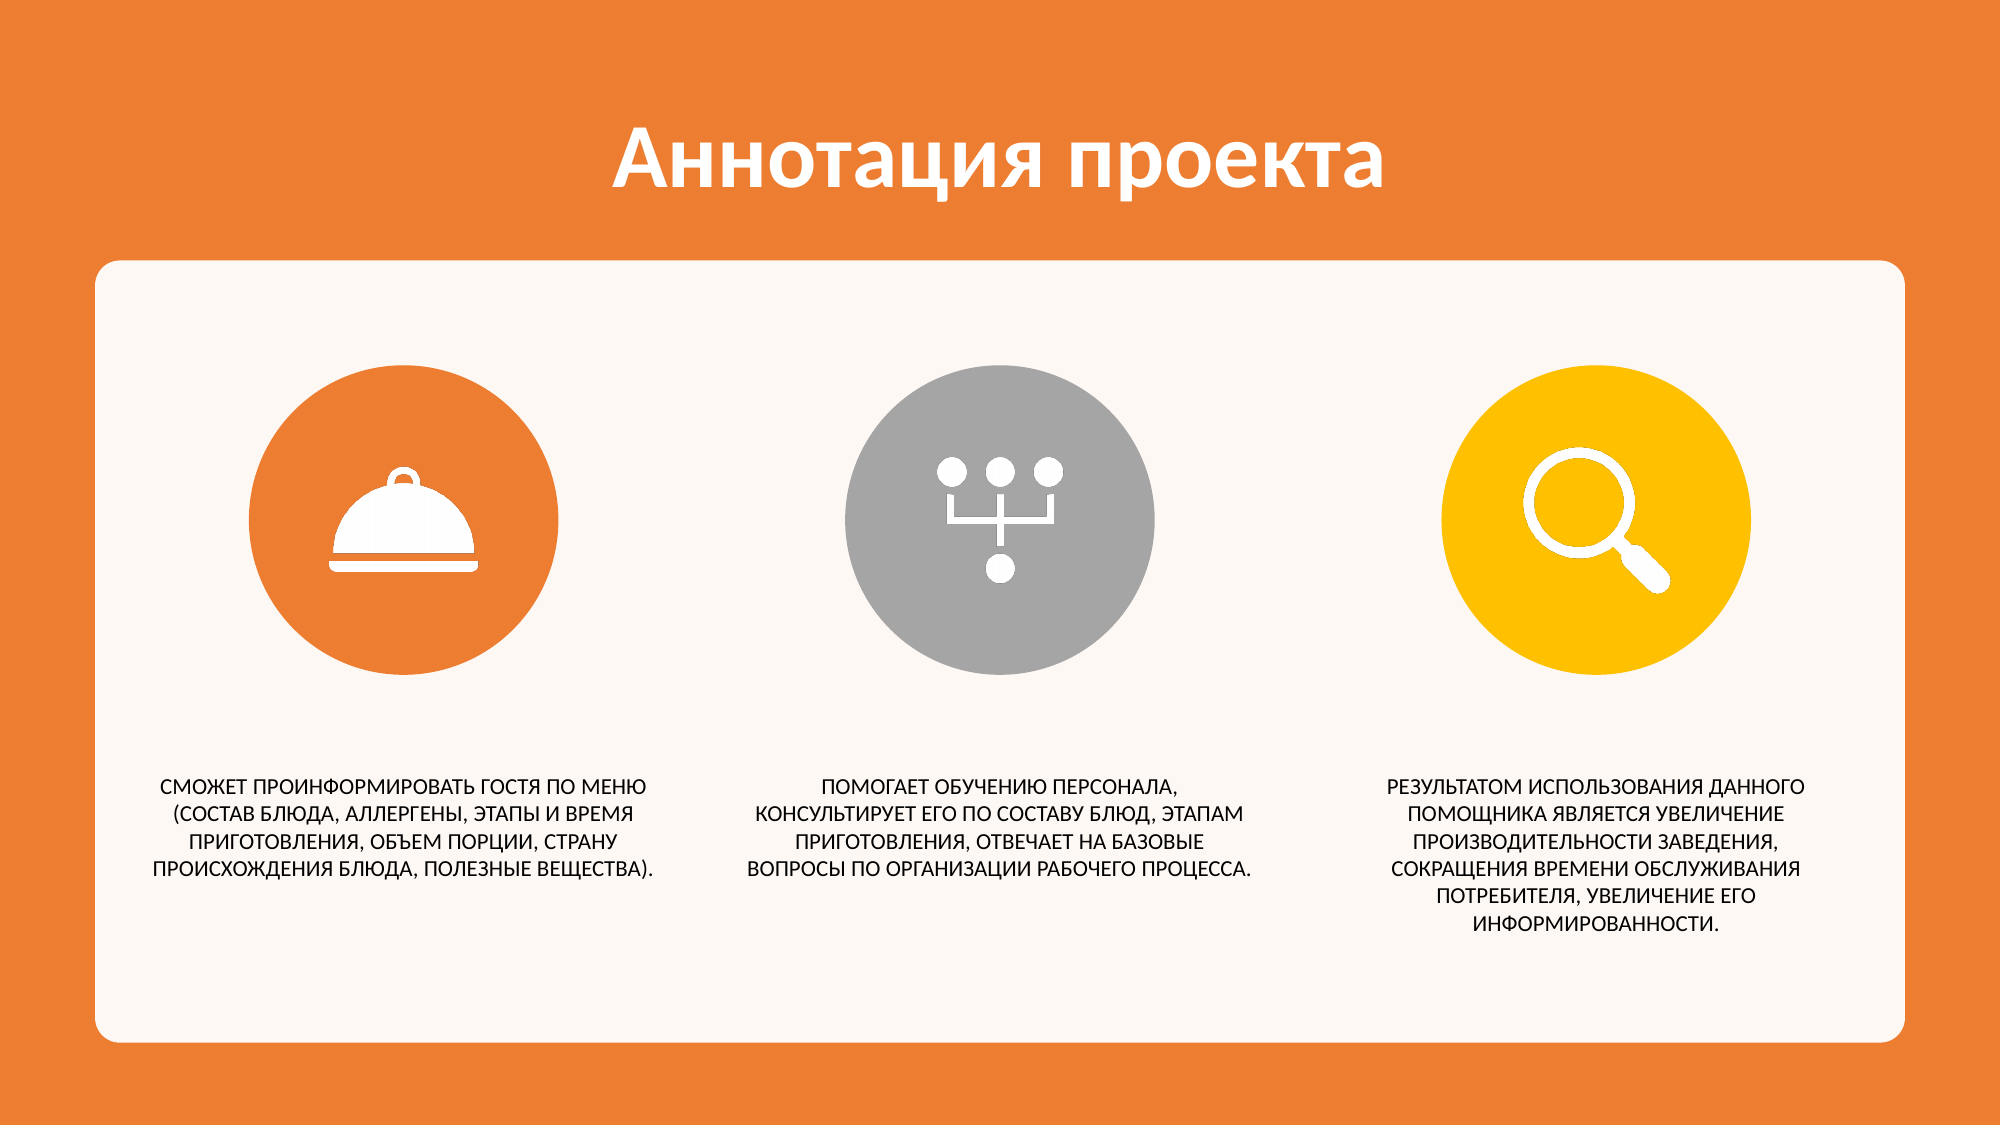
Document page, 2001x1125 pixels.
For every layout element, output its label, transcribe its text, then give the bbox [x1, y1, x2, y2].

text_box [0, 0, 2000, 1125]
title Аннотация проекта [137, 75, 1863, 241]
text_box [95, 260, 1905, 1043]
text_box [149, 365, 1851, 940]
